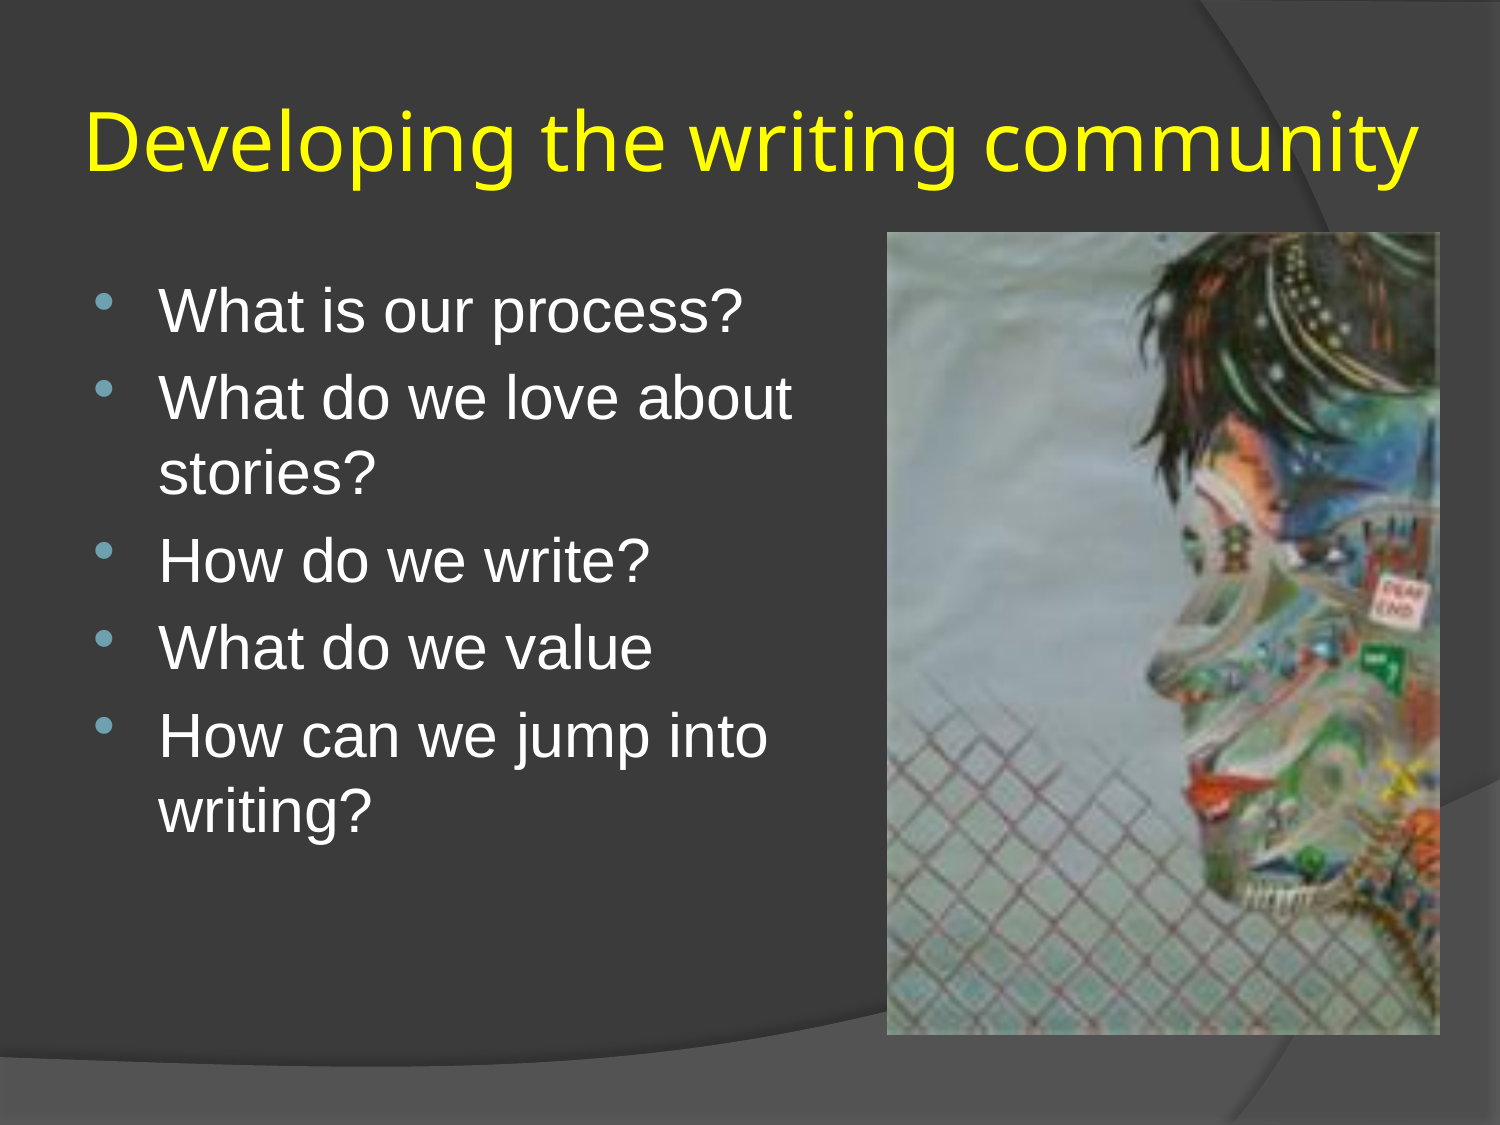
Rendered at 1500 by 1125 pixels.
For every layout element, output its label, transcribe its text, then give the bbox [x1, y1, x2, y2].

list What is our process? What do we love about stories? How do we write? What do we value How can we jump into writing? [75, 262, 863, 1005]
title Developing the writing community [75, 45, 1440, 233]
picture [887, 232, 1440, 1036]
